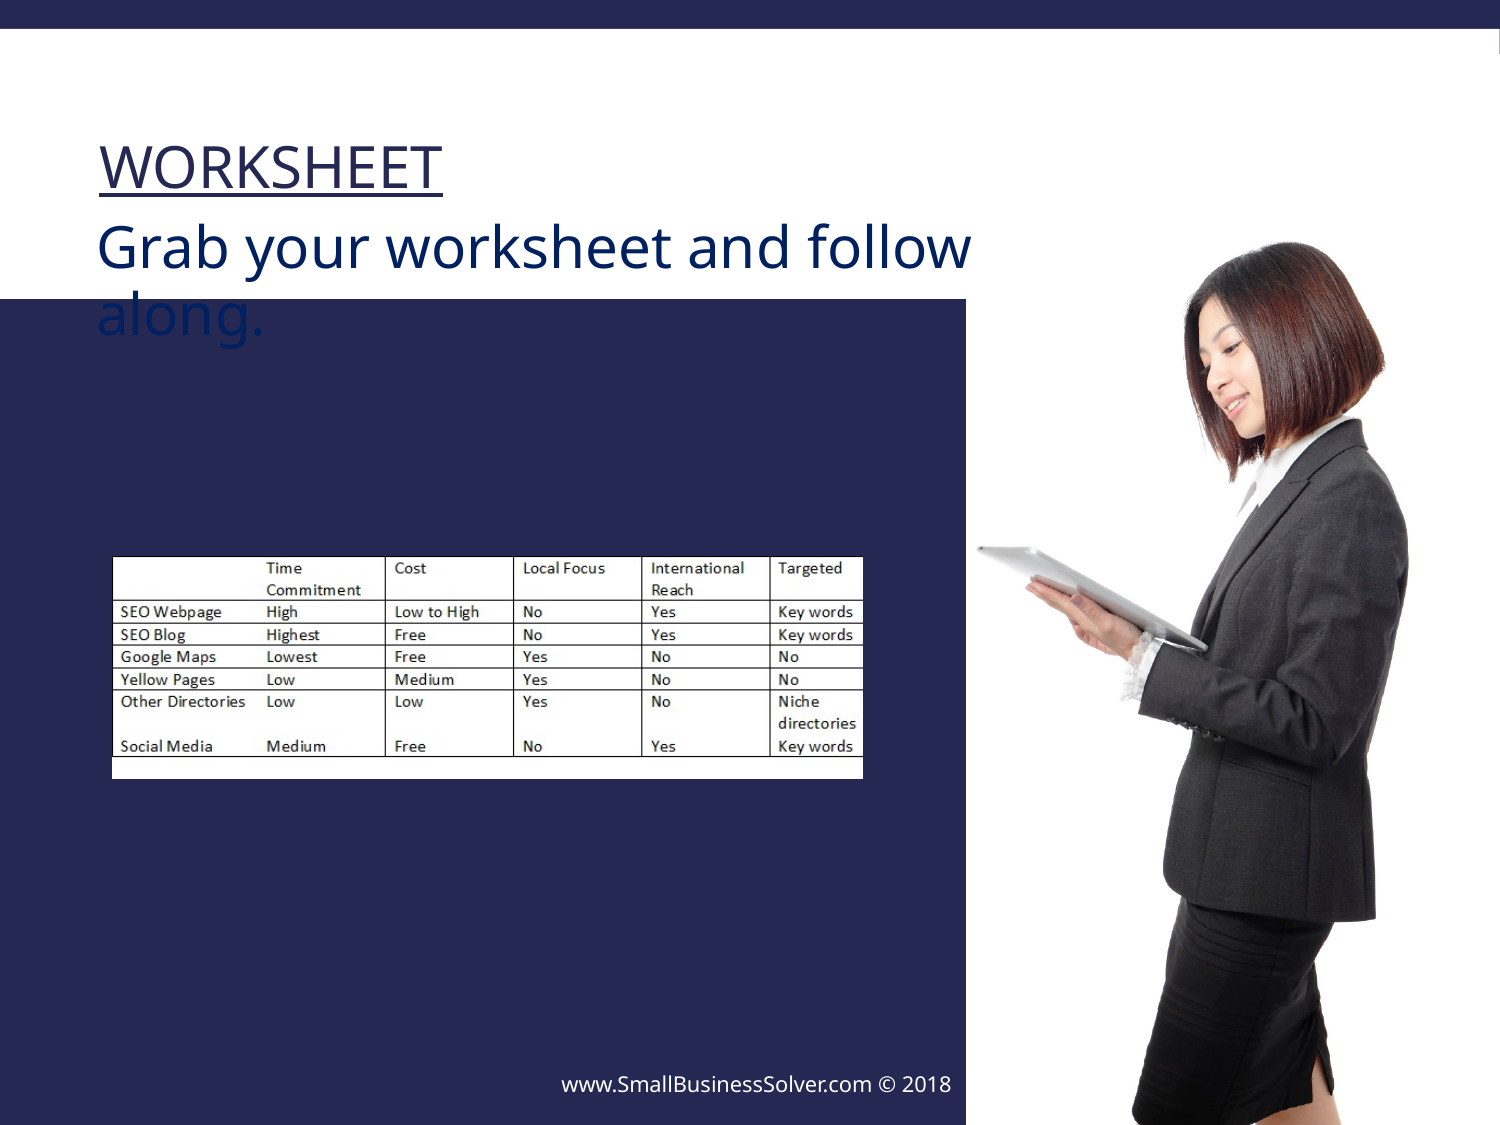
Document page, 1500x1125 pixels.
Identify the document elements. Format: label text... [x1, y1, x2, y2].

picture [965, 54, 1500, 1125]
title Worksheet [84, 46, 1360, 208]
list Grab your worksheet and follow along. [80, 208, 959, 978]
footer www.SmallBusinessSolver.com © 2018 [301, 1053, 959, 1114]
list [112, 556, 863, 779]
